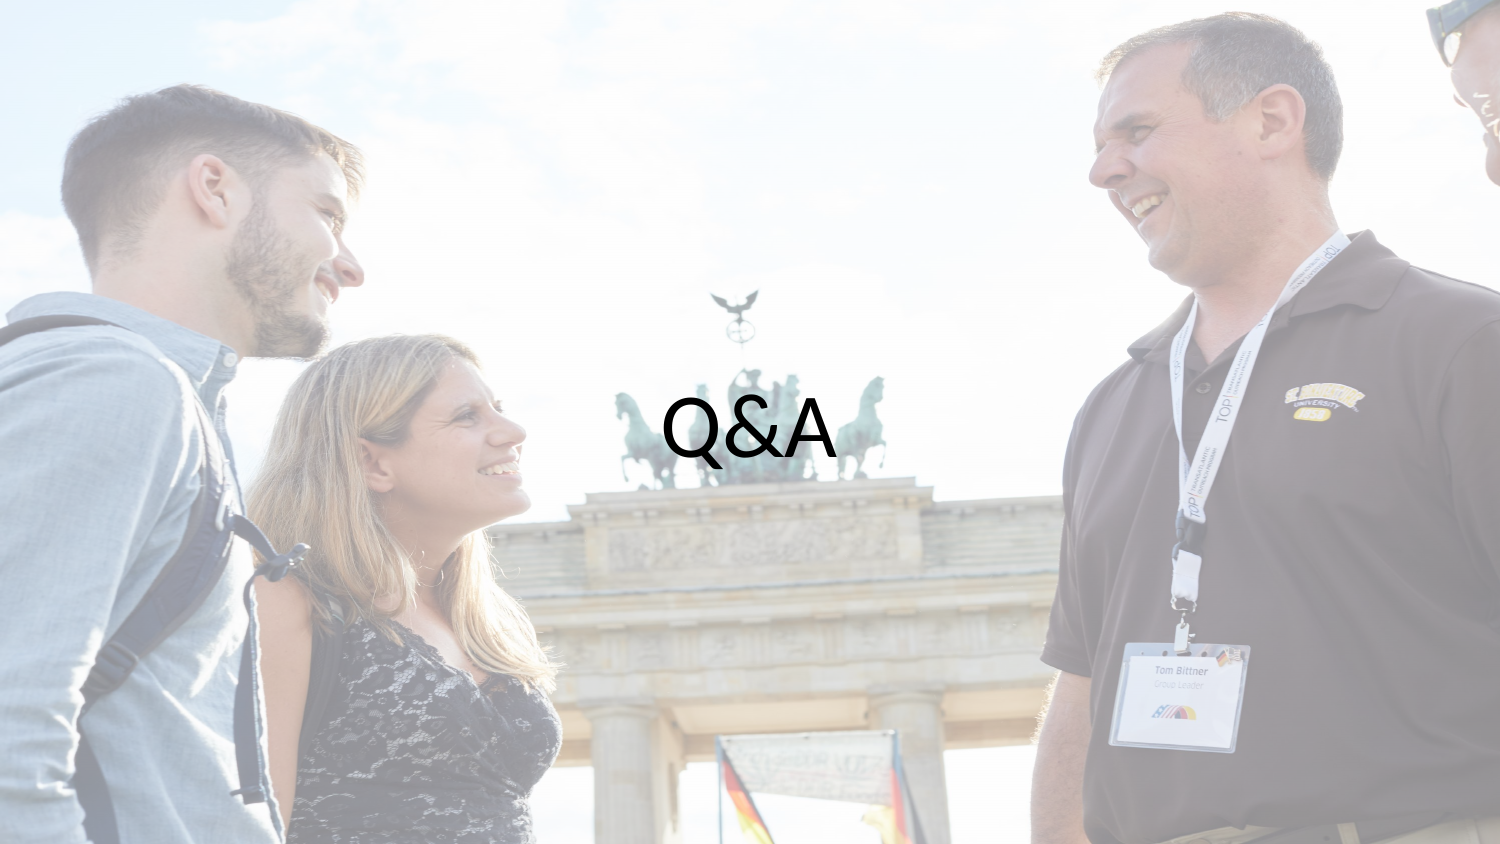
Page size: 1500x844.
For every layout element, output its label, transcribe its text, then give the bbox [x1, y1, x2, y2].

text_box Q&A [645, 358, 853, 483]
